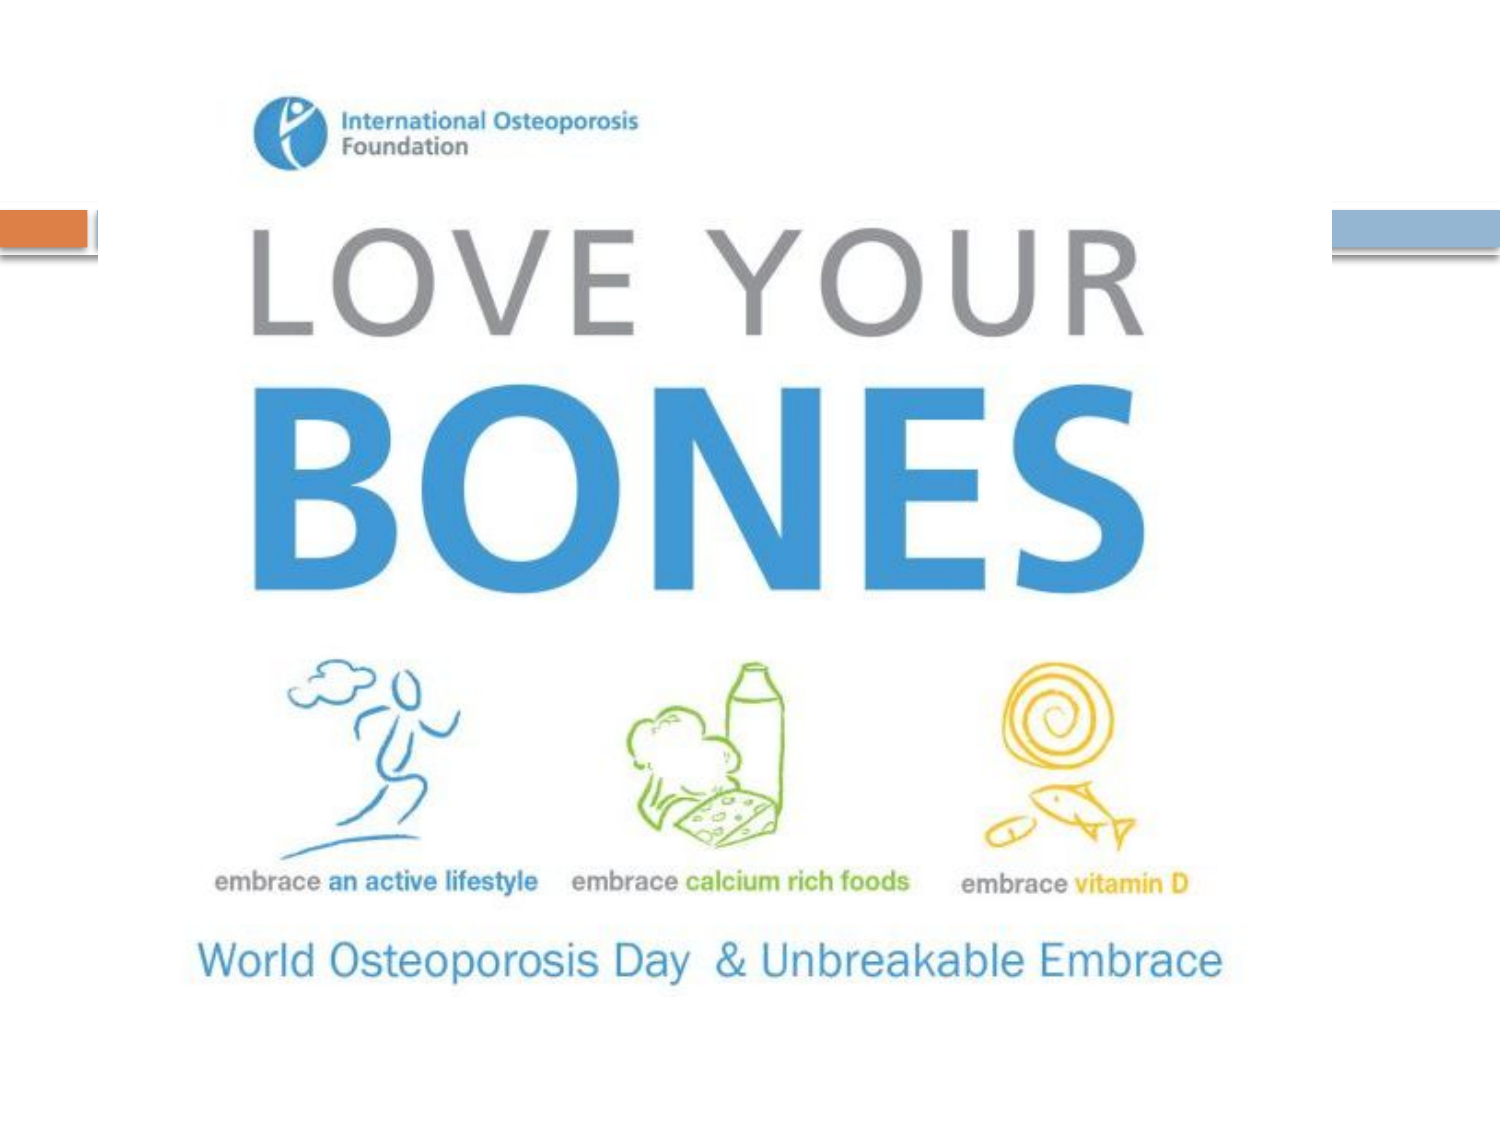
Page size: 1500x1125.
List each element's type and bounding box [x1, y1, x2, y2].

picture [98, 70, 1333, 997]
